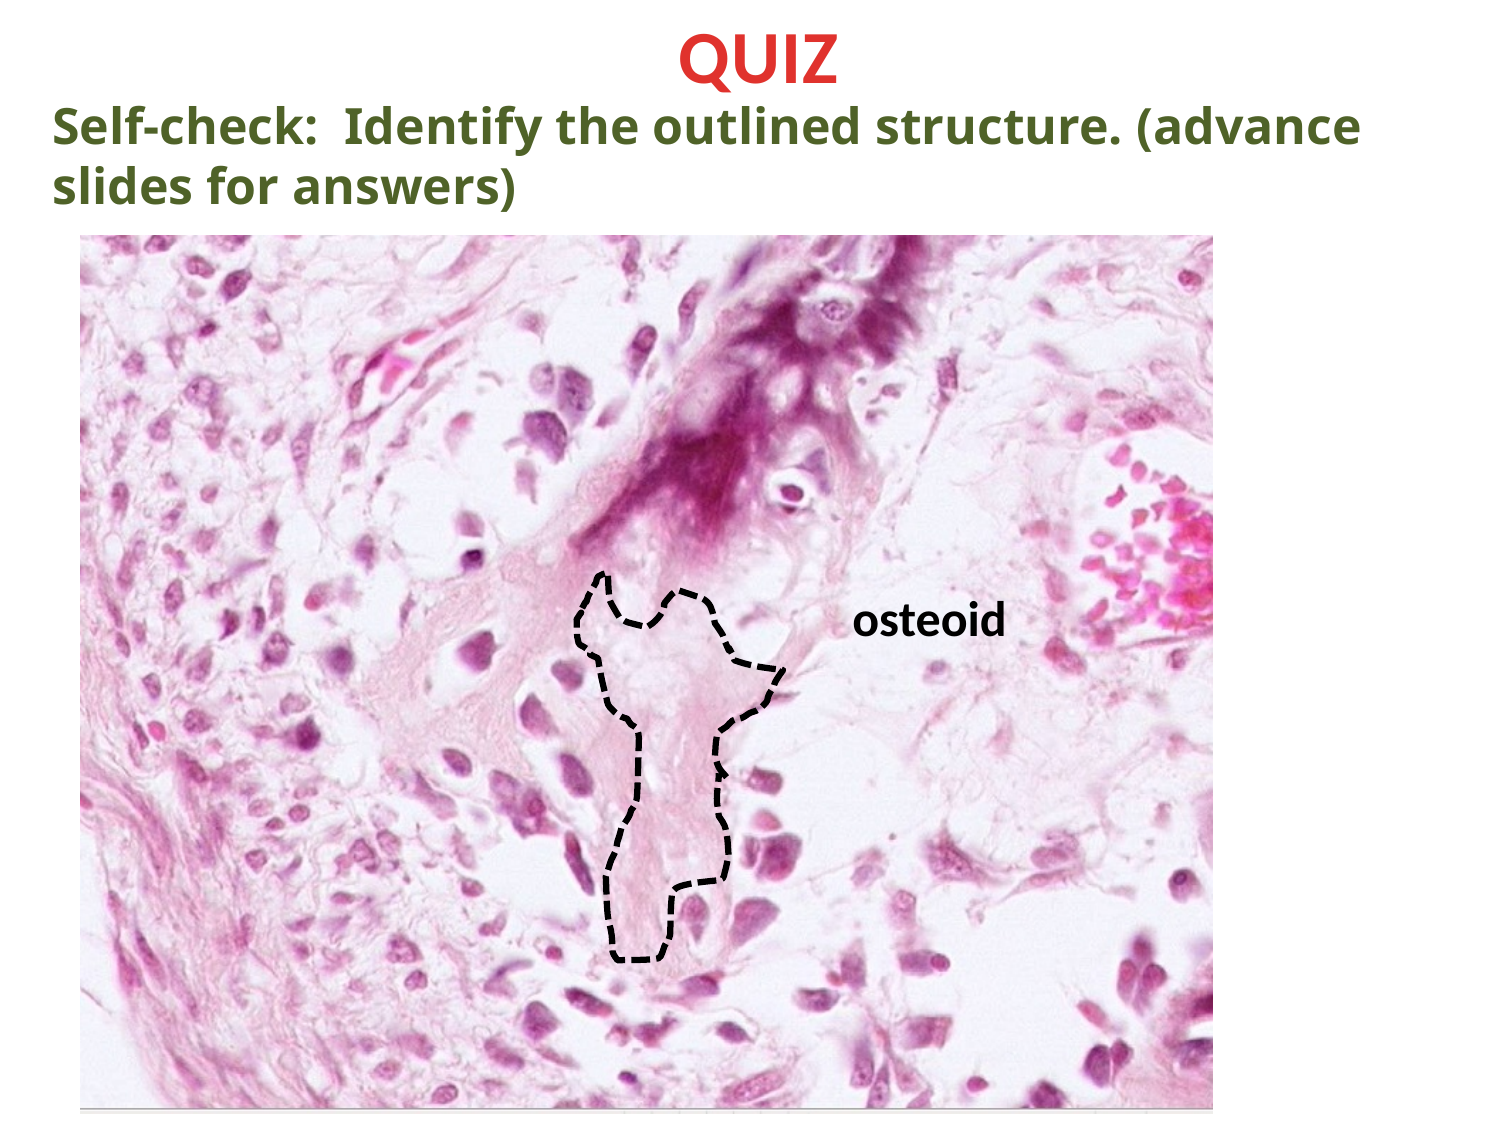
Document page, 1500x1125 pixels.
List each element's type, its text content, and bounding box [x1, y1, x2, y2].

text_box QUIZ [30, 0, 1487, 106]
text_box Self-check: Identify the outlined structure. (advance slides for answers) [37, 106, 1463, 223]
picture [80, 234, 1213, 1114]
